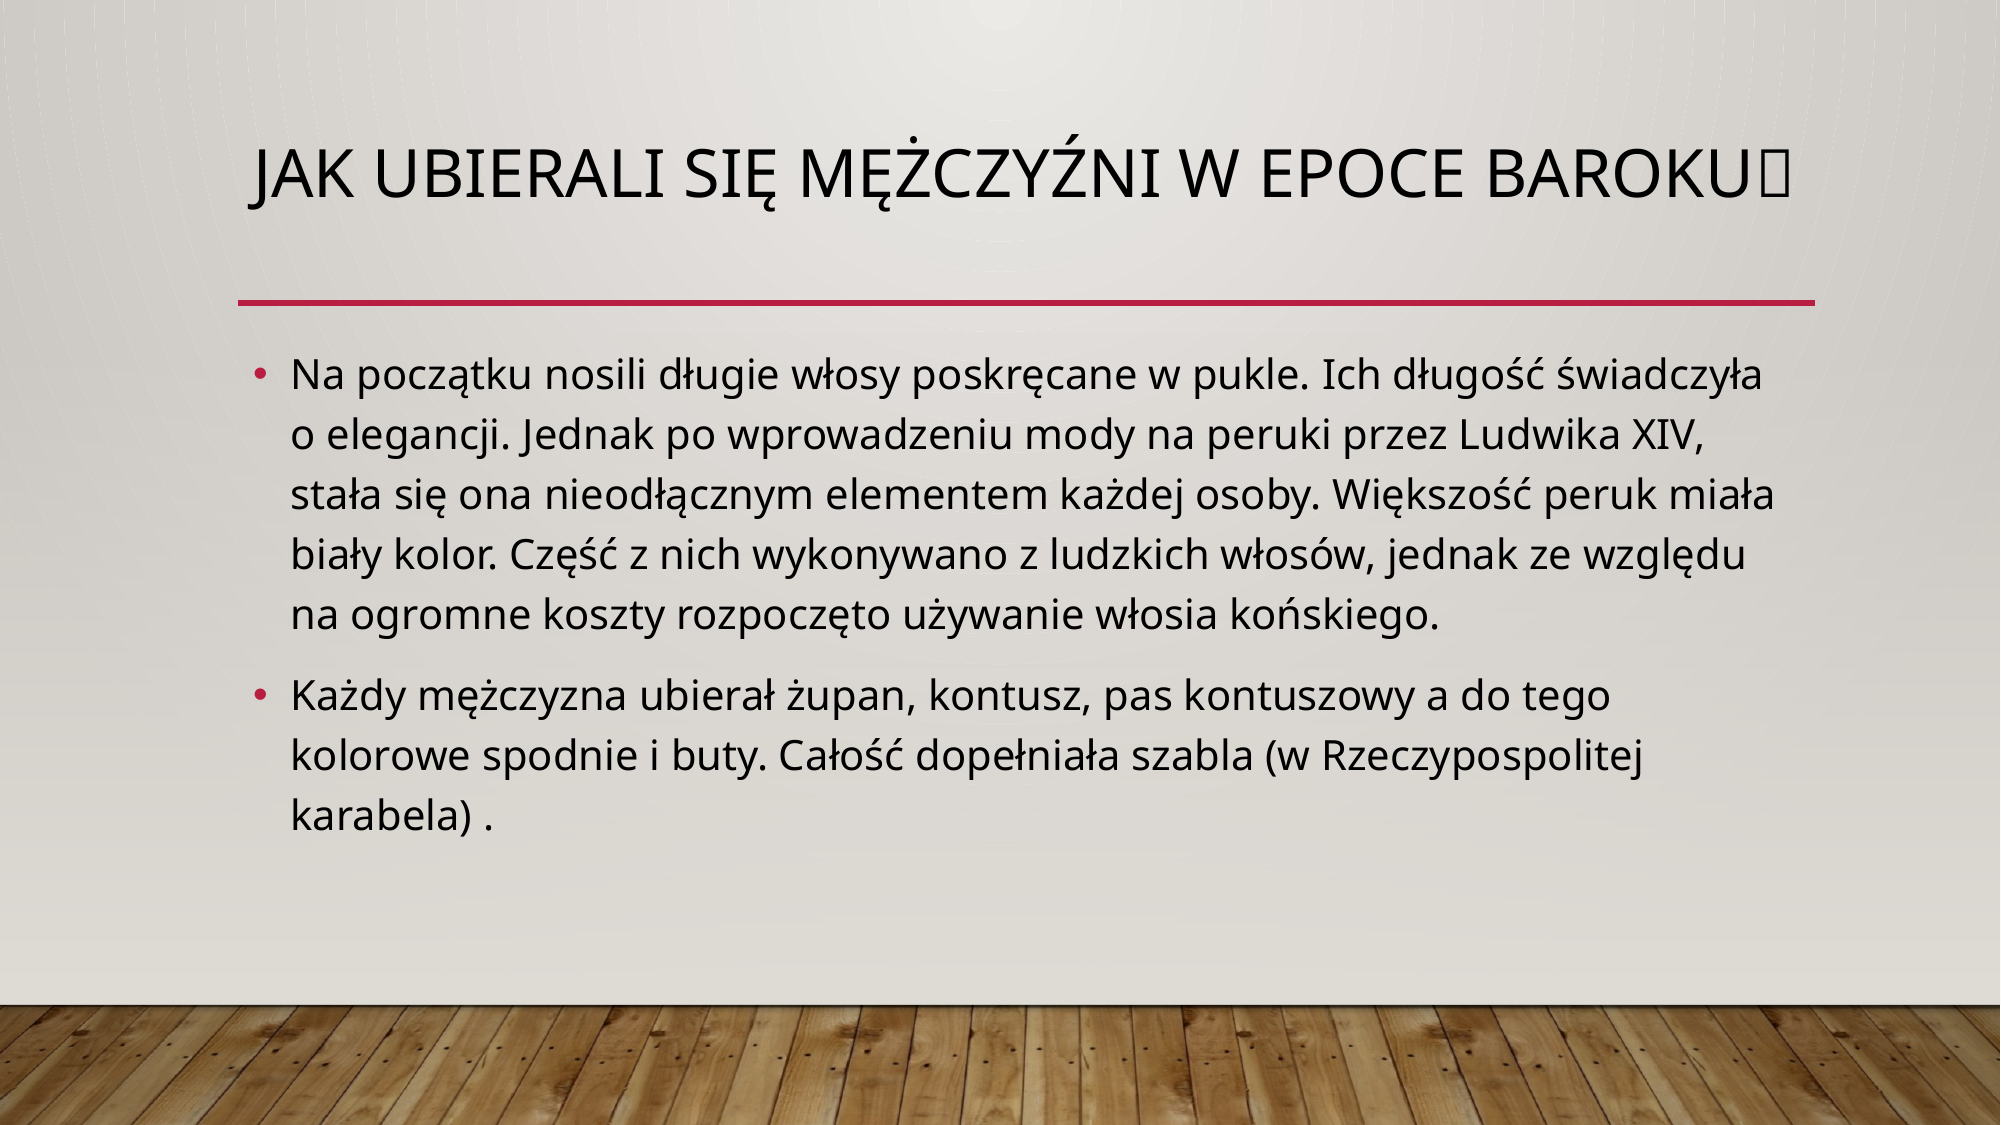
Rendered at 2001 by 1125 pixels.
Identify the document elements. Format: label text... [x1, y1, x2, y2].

title Jak ubierali się mężczyźni w epoce baroku🥼 [238, 131, 1814, 305]
list Na początku nosili długie włosy poskręcane w pukle. Ich długość świadczyła o elegancji. Jednak po wprowadzeniu mody na peruki przez Ludwika XIV, stała się ona nieodłącznym elementem każdej osoby. Większość peruk miała biały kolor. Część z nich wykonywano z ludzkich włosów, jednak ze względu na ogromne koszty rozpoczęto używanie włosia końskiego. Każdy mężczyzna ubierał żupan, kontusz, pas kontuszowy a do tego kolorowe spodnie i buty. Całość dopełniała szabla (w Rzeczypospolitej karabela) . [238, 330, 1814, 897]
picture [0, 1005, 2000, 1125]
